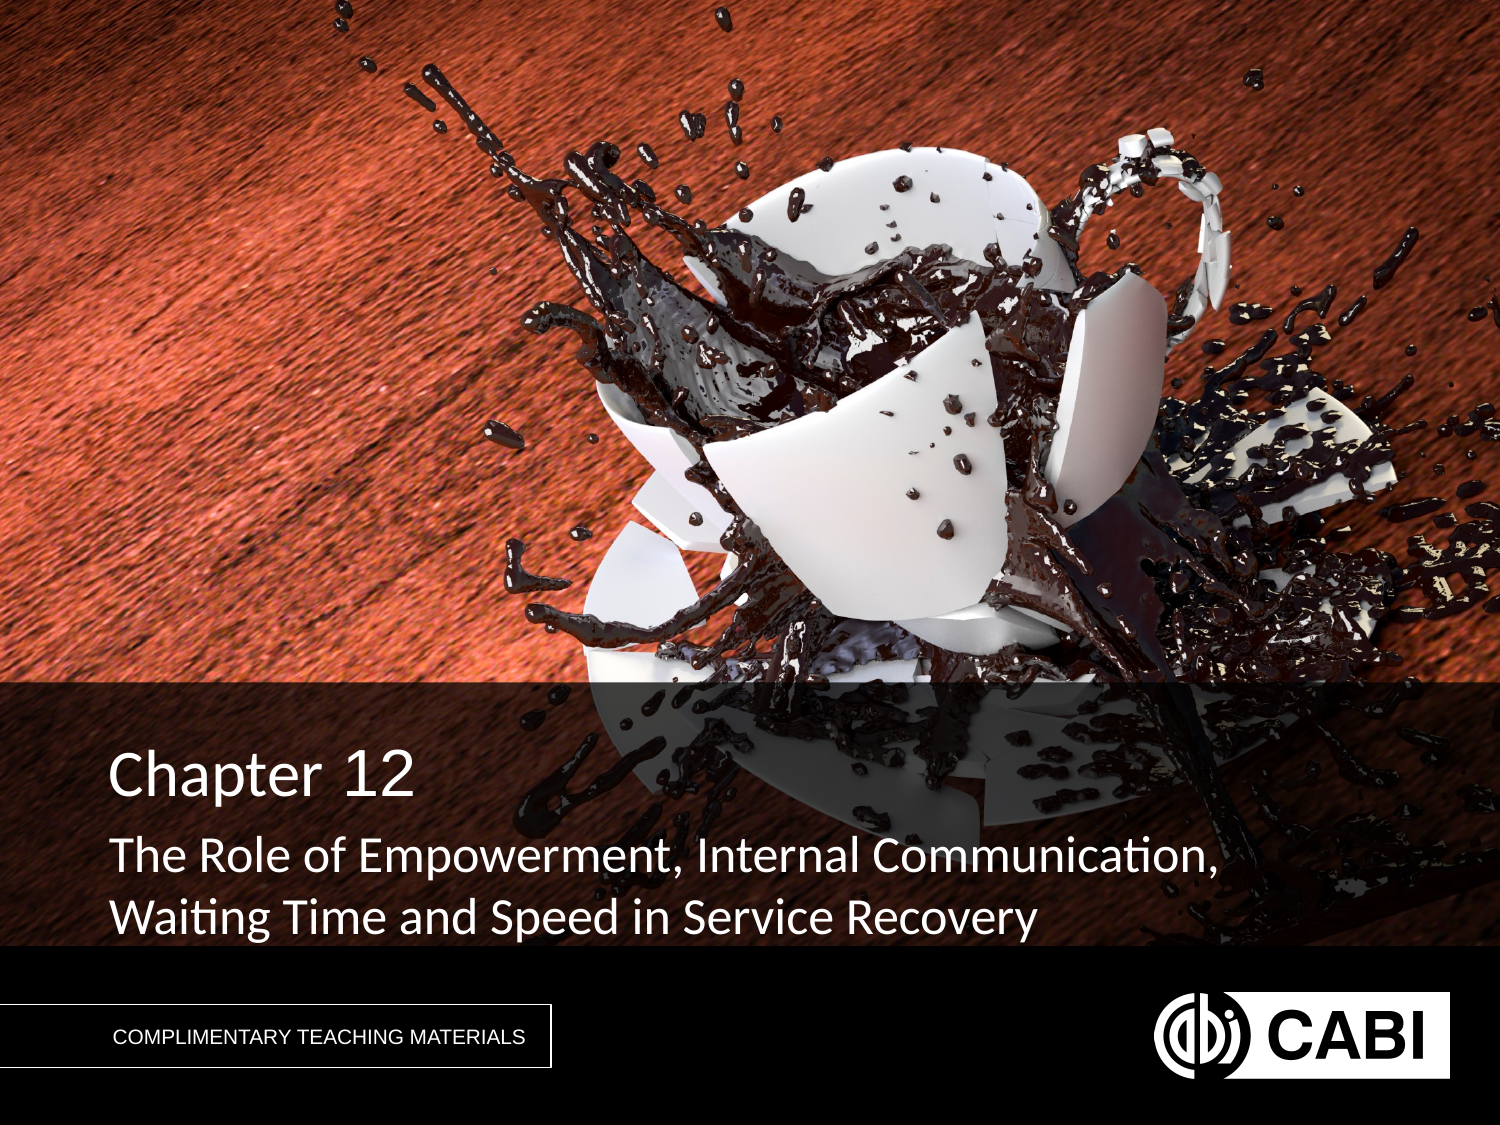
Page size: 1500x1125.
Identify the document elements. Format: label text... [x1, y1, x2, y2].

picture [1154, 992, 1450, 1079]
picture [0, 0, 1500, 946]
subtitle Chapter 12 The Role of Empowerment, Internal Communication, Waiting Time and Speed in Service Recovery [93, 722, 1369, 833]
